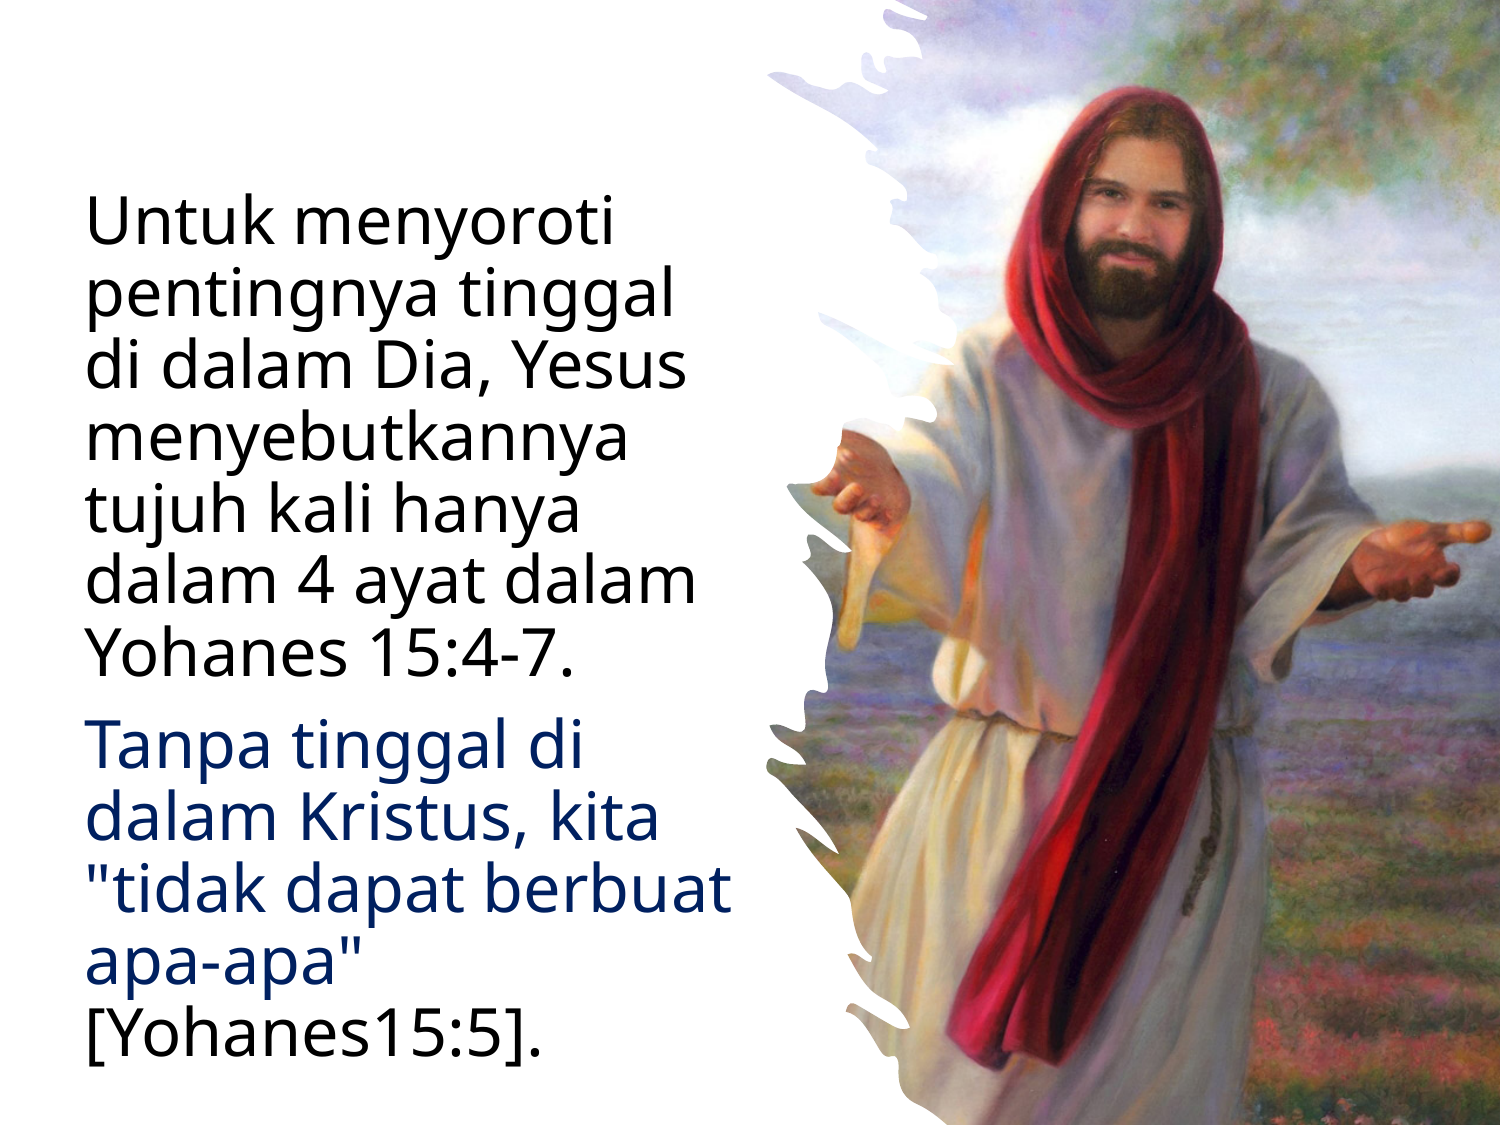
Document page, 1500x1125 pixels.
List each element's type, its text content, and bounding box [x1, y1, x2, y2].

text_box [0, 0, 765, 1125]
list Untuk menyoroti pentingnya tinggal di dalam Dia, Yesus menyebutkannya tujuh kali hanya dalam 4 ayat dalam Yohanes 15:4-7. Tanpa tinggal di dalam Kristus, kita "tidak dapat berbuat apa-apa" [Yohanes15:5]. [69, 179, 750, 985]
picture [765, 0, 1500, 1125]
